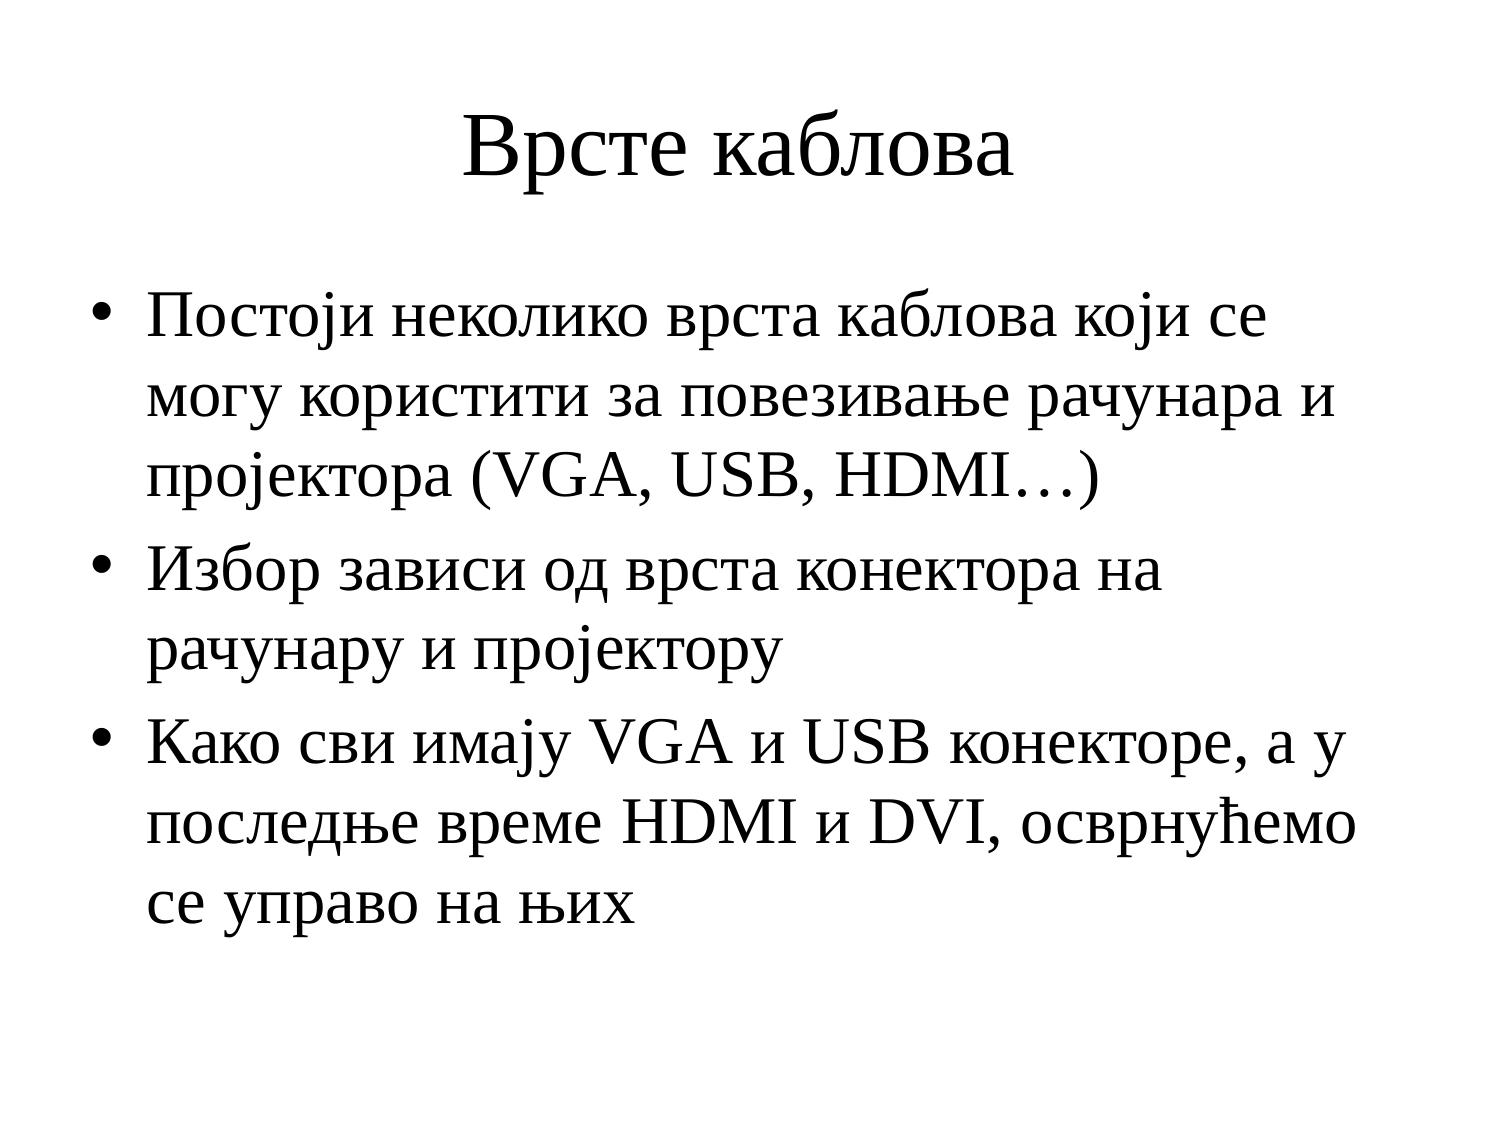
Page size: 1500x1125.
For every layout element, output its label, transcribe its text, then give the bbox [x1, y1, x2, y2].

title Врсте каблова [75, 45, 1425, 233]
list Постоји неколико врста каблова који се могу користити за повезивање рачунара и пројектора (VGA, USB, HDMI…) Избор зависи од врста конектора на рачунару и пројектору Како сви имају VGA и USB конекторе, а у последње време HDMI и DVI, осврнућемо се управо на њих [75, 262, 1425, 1005]
